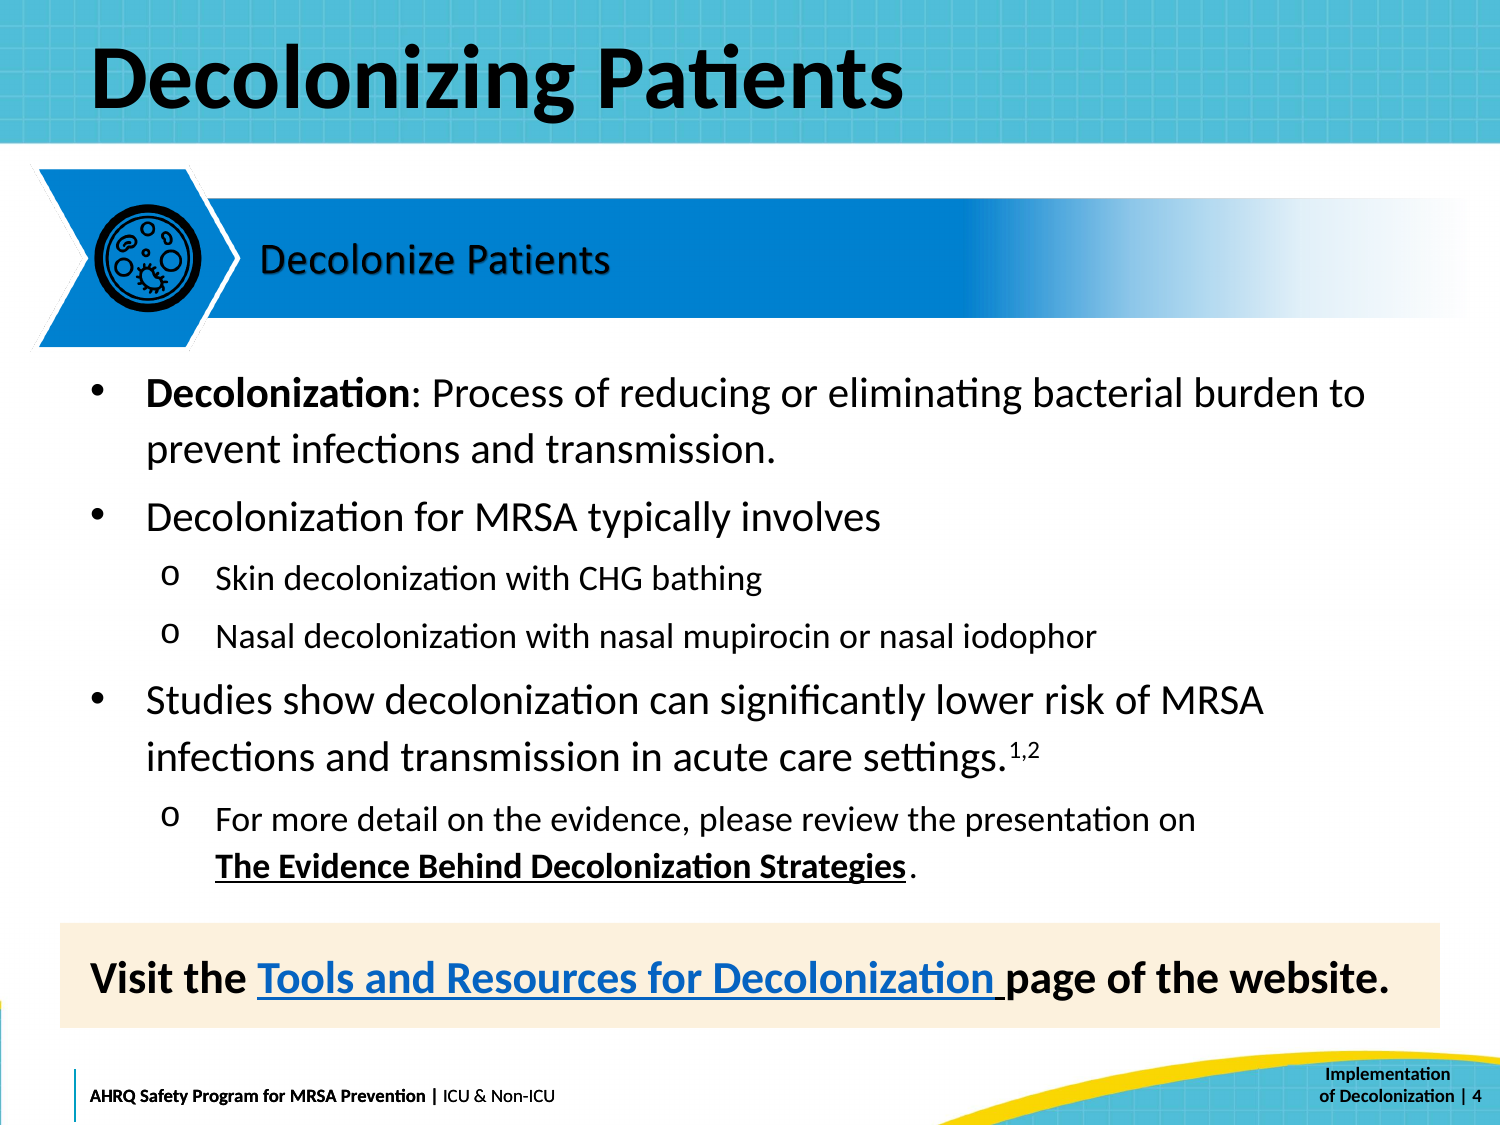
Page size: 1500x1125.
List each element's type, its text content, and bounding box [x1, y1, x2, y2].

slide_number | 4 [1455, 1065, 1500, 1125]
list Visit the Tools and Resources for Decolonization page of the website. [60, 922, 1440, 1028]
picture [0, 0, 1500, 1125]
title Decolonizing Patients [75, 0, 1425, 150]
list Decolonization: Process of reducing or eliminating bacterial burden to prevent infections and transmission. Decolonization for MRSA typically involves Skin decolonization with CHG bathing Nasal decolonization with nasal mupirocin or nasal iodophor Studies show decolonization can significantly lower risk of MRSA infections and transmission in acute care settings.1,2 For more detail on the evidence, please review the presentation on The Evidence Behind Decolonization Strategies. [75, 352, 1425, 898]
